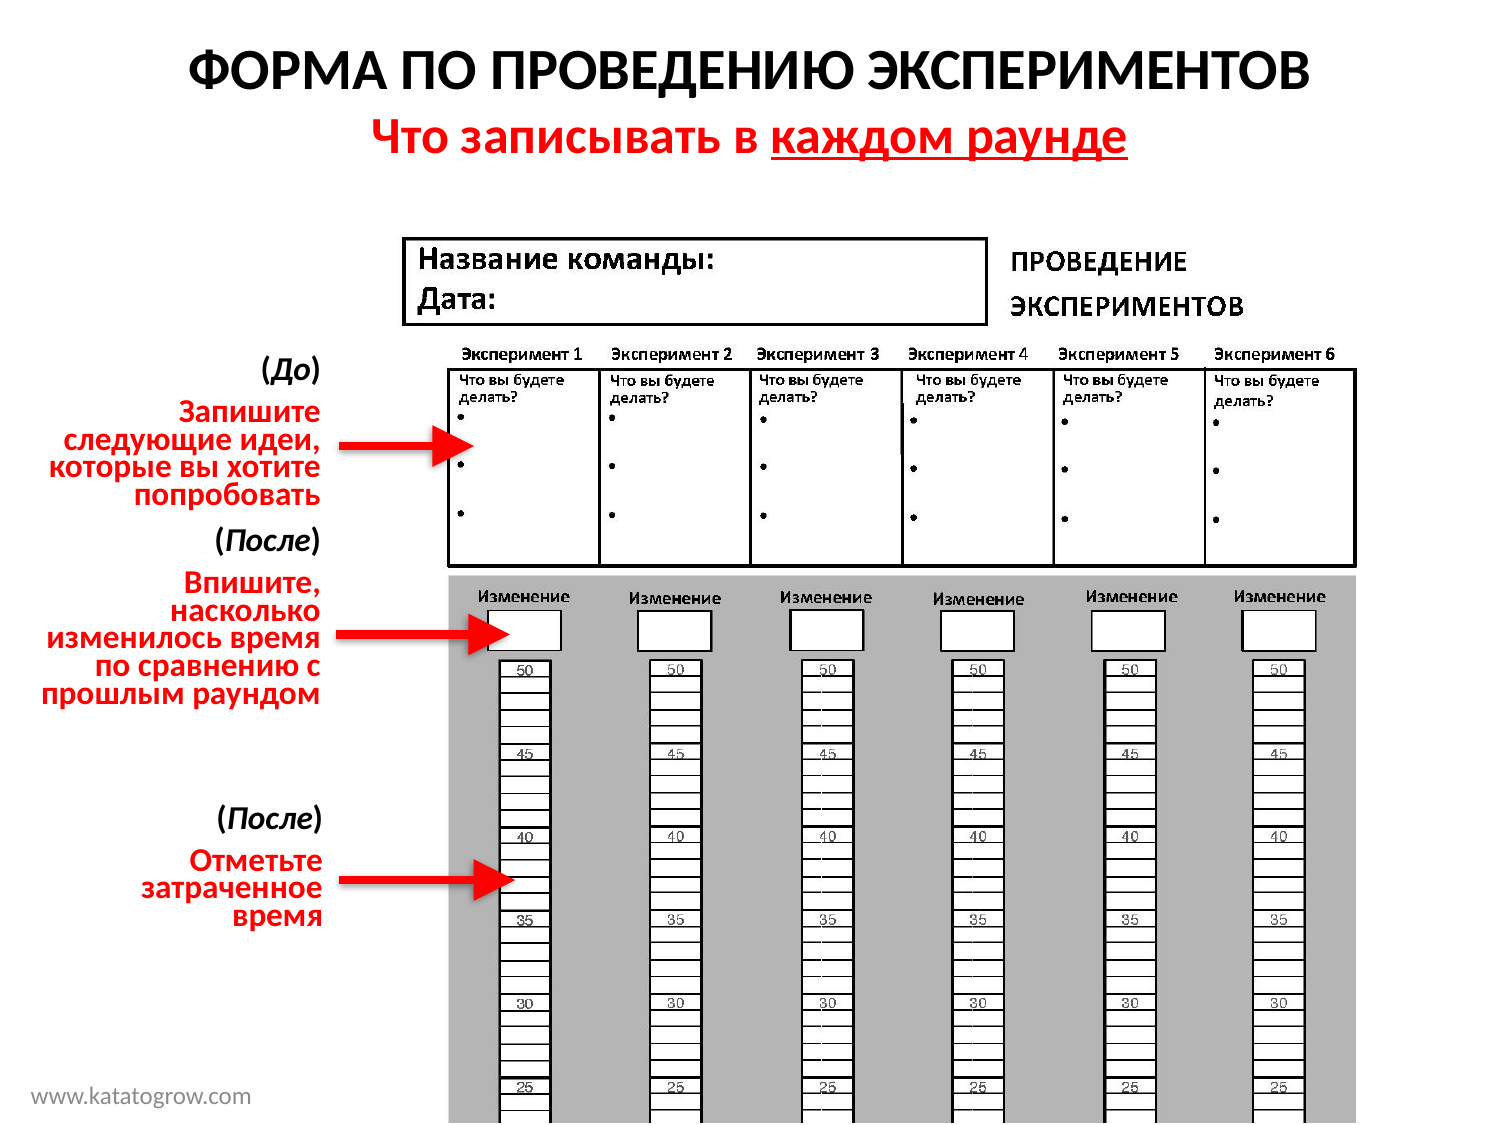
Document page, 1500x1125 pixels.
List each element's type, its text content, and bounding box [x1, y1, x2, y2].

text_box (После) Впишите, насколько изменилось время по сравнению с прошлым раундом [22, 521, 336, 718]
text_box (После) Отметьте затраченное время [93, 799, 338, 940]
text_box (До) Запишите следующие идеи, которые вы хотите попробовать [22, 350, 336, 519]
picture [364, 209, 1406, 1123]
footer www.katatogrow.com [15, 1064, 359, 1125]
text_box ФОРМА ПО ПРОВЕДЕНИЮ ЭКСПЕРИМЕНТОВ Что записывать в каждом раунде [0, 32, 1500, 171]
